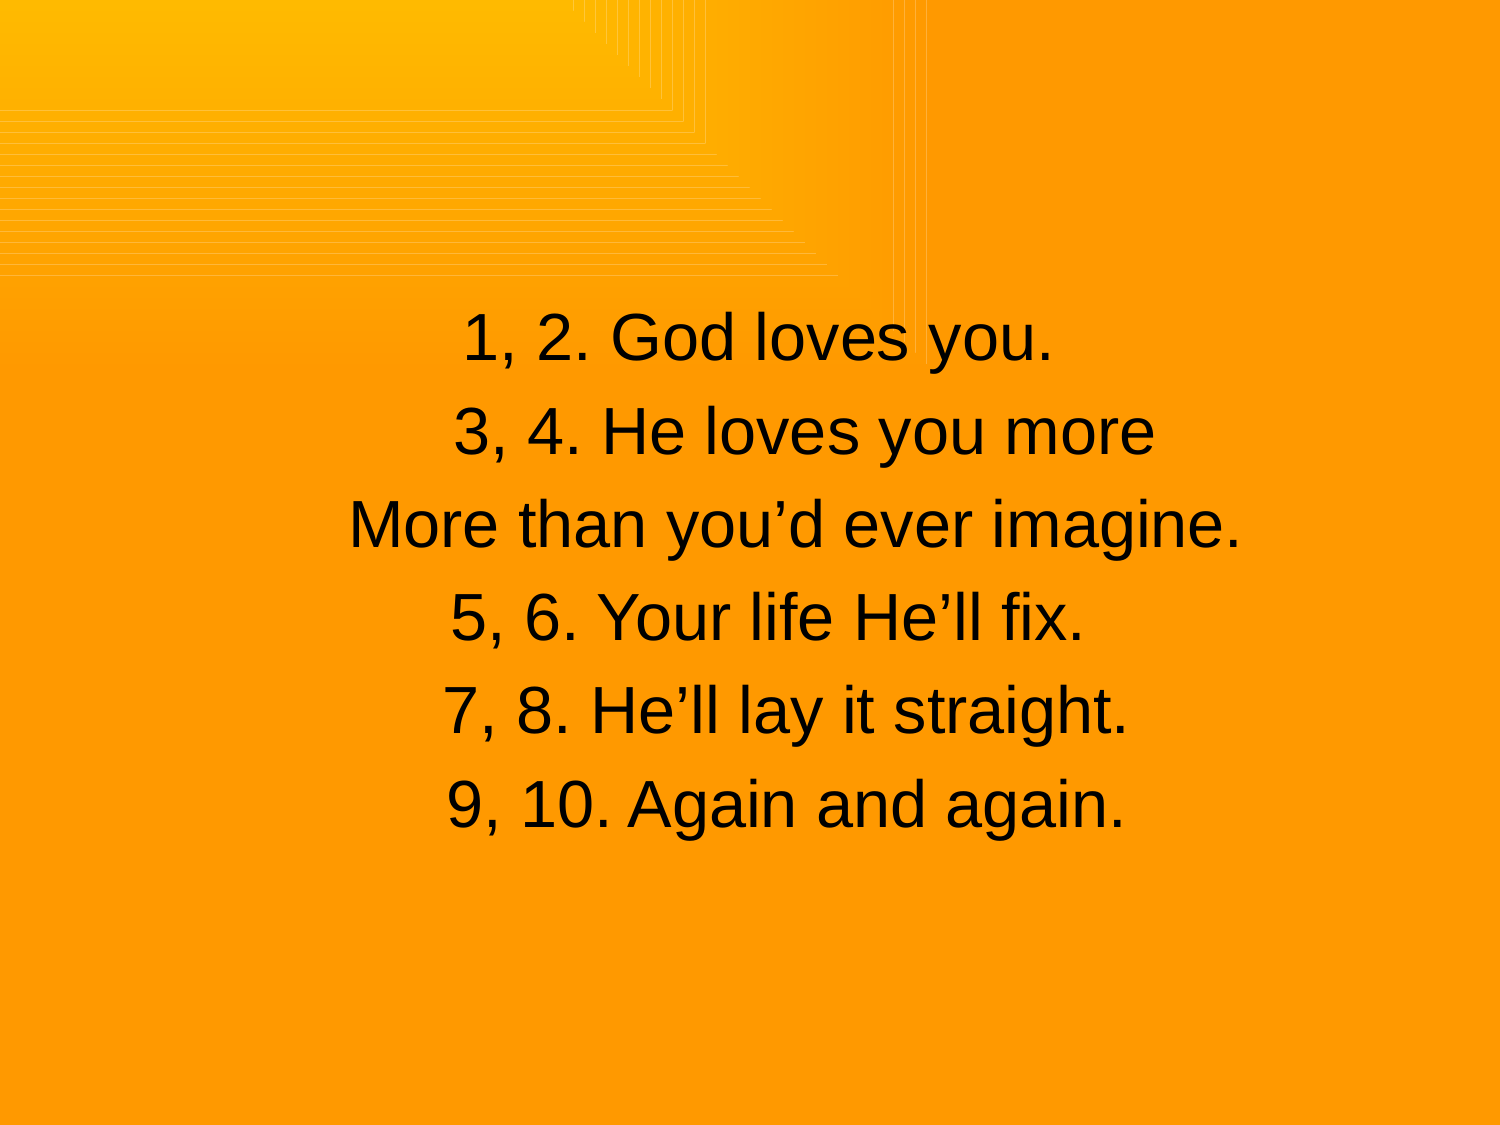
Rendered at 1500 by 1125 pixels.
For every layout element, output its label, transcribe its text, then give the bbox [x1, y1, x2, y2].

subtitle 1, 2. God loves you. 3, 4. He loves you more More than you’d ever imagine. 5, 6. Your life He’ll fix. 7, 8. He’ll lay it straight. 9, 10. Again and again. [225, 99, 1275, 925]
